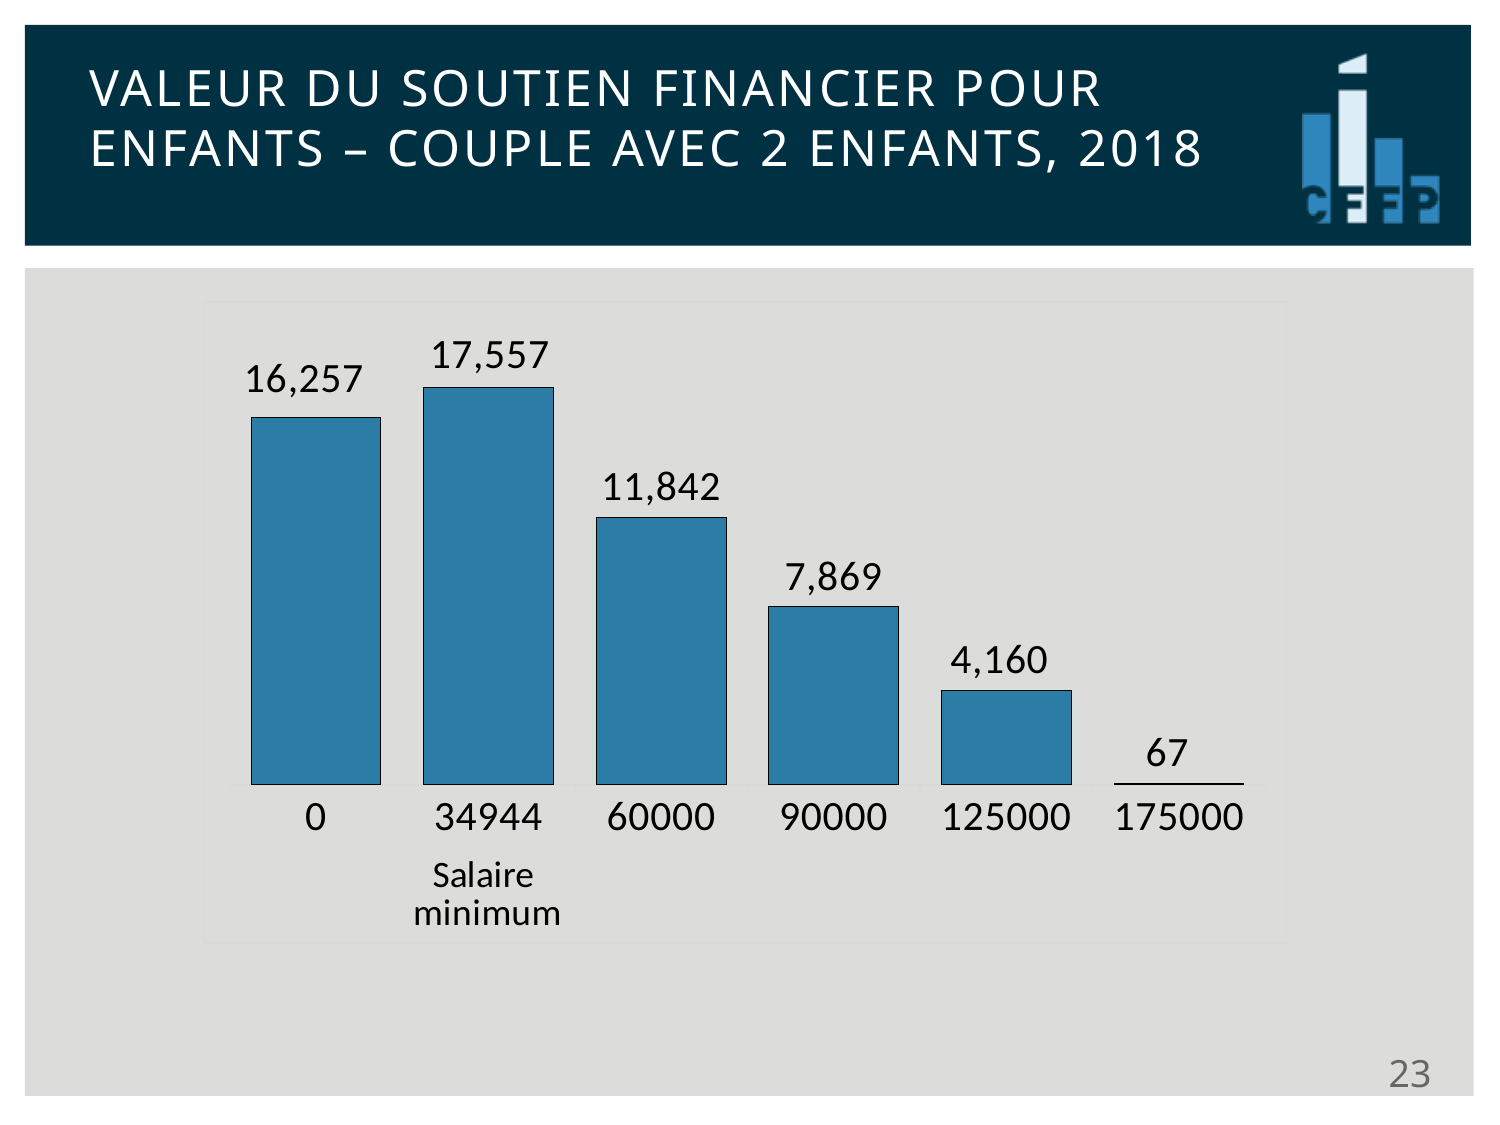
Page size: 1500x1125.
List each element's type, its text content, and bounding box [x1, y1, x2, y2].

title Valeur du soutien financier pour enfants – Couple avec 2 enfants, 2018 [75, 48, 1314, 168]
slide_number 23 [1350, 1042, 1447, 1088]
picture [1339, 54, 1367, 73]
picture [1303, 113, 1330, 223]
picture [1339, 90, 1367, 223]
picture [1410, 175, 1439, 223]
picture [1375, 138, 1403, 223]
chart [203, 301, 1288, 944]
picture [1419, 194, 1429, 202]
